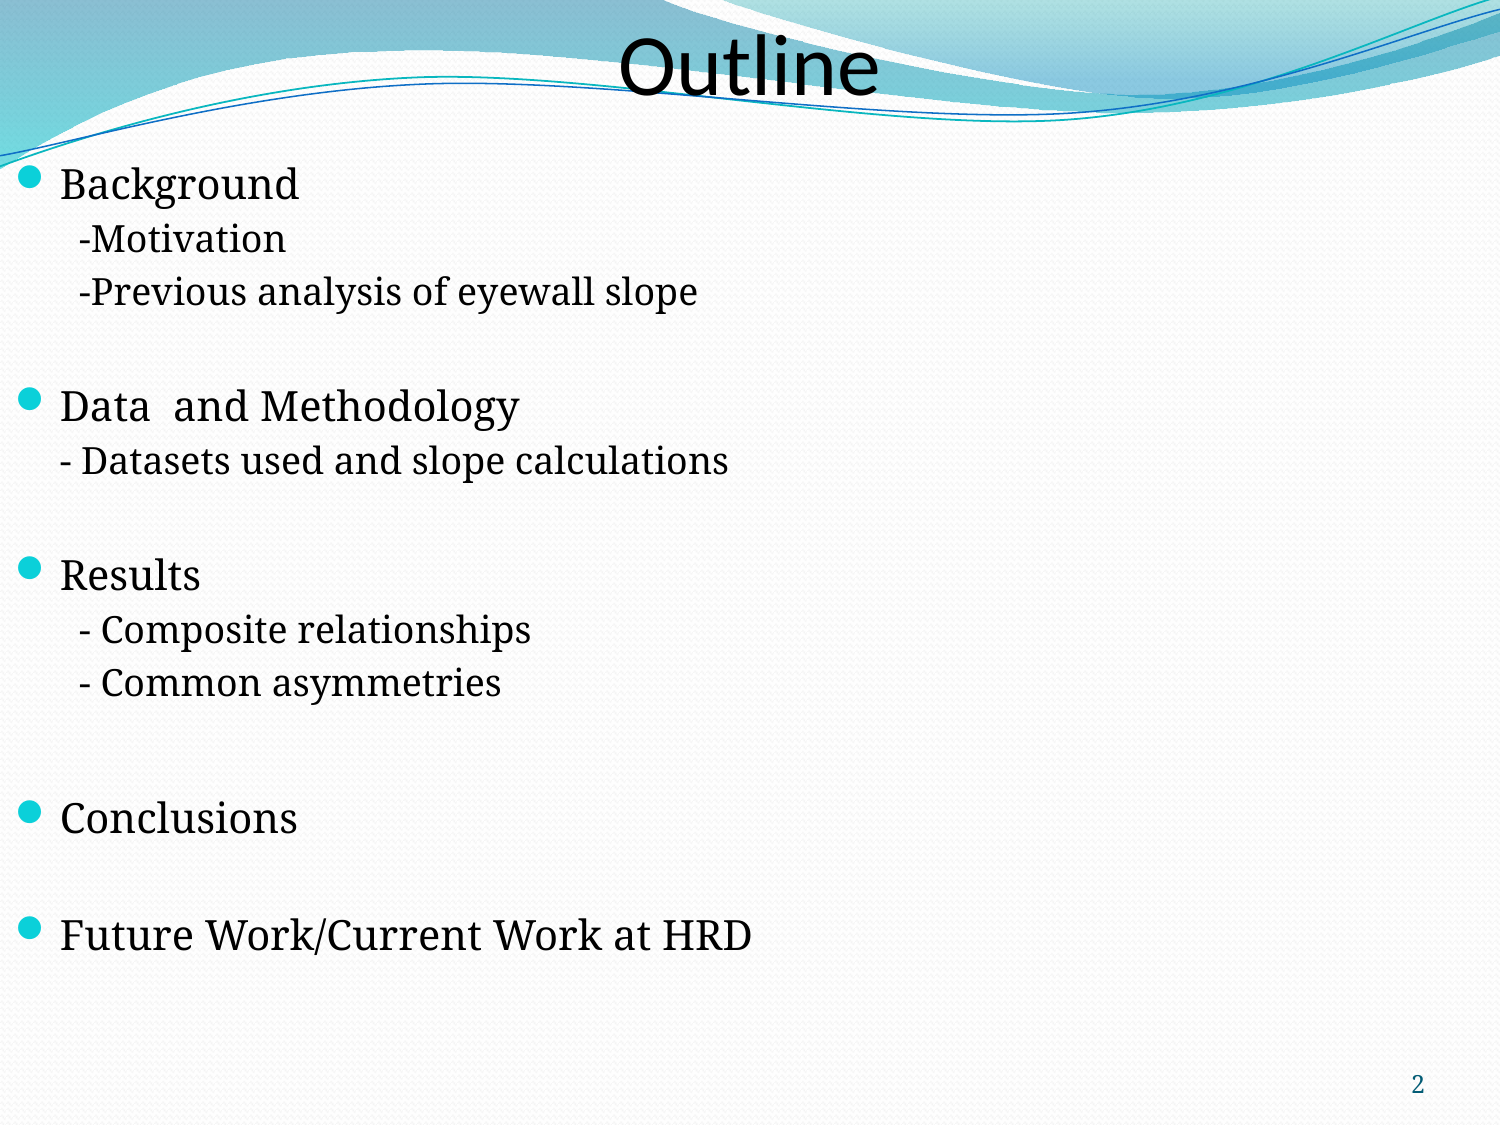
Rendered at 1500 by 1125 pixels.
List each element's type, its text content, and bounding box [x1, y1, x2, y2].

slide_number 2 [1299, 1042, 1425, 1103]
title Outline [0, 0, 1500, 113]
list Background -Motivation -Previous analysis of eyewall slope Data and Methodology - Datasets used and slope calculations Results - Composite relationships - Common asymmetries Conclusions Future Work/Current Work at HRD [0, 149, 1500, 1125]
